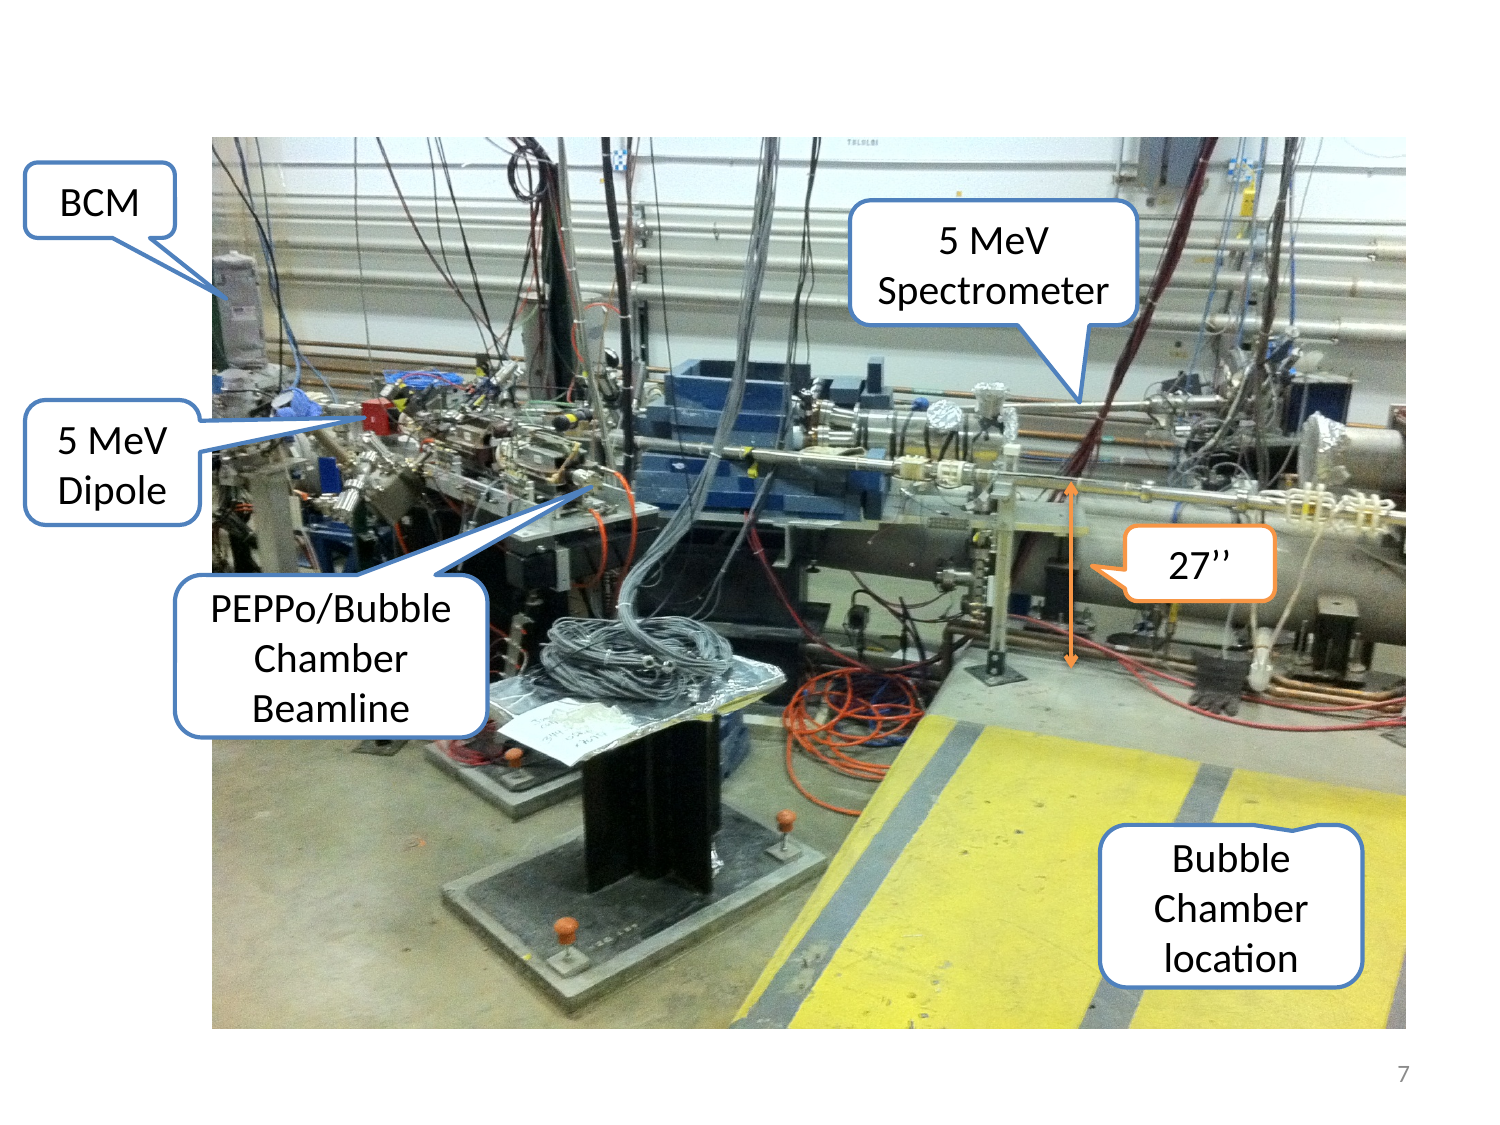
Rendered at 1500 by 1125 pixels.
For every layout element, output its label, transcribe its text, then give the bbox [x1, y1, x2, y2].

slide_number 7 [1074, 1042, 1425, 1103]
text_box PEPPo/Bubble Chamber Beamline [172, 572, 207, 740]
text_box 5 MeV Dipole [22, 397, 207, 528]
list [212, 137, 1406, 1029]
text_box BCM [22, 160, 207, 291]
